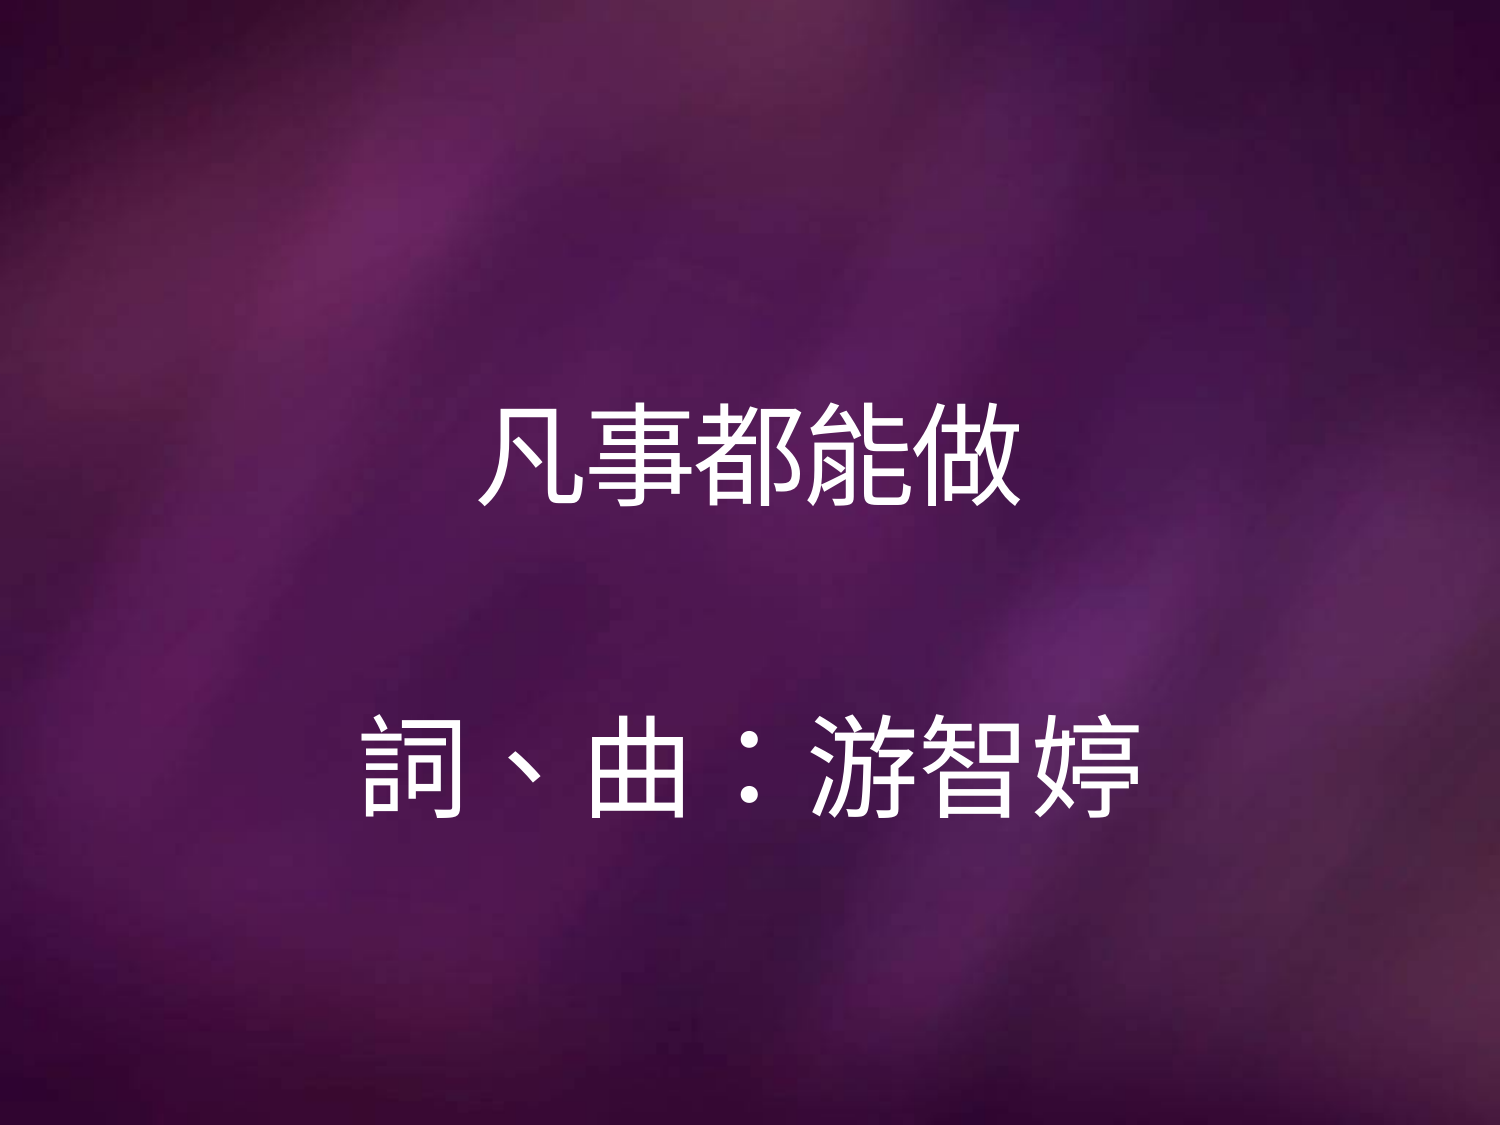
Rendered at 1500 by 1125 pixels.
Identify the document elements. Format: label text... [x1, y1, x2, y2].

picture [0, 0, 1500, 1125]
title 凡事都能做 [119, 399, 1380, 563]
subtitle 詞、曲：游智婷 [119, 712, 1380, 838]
